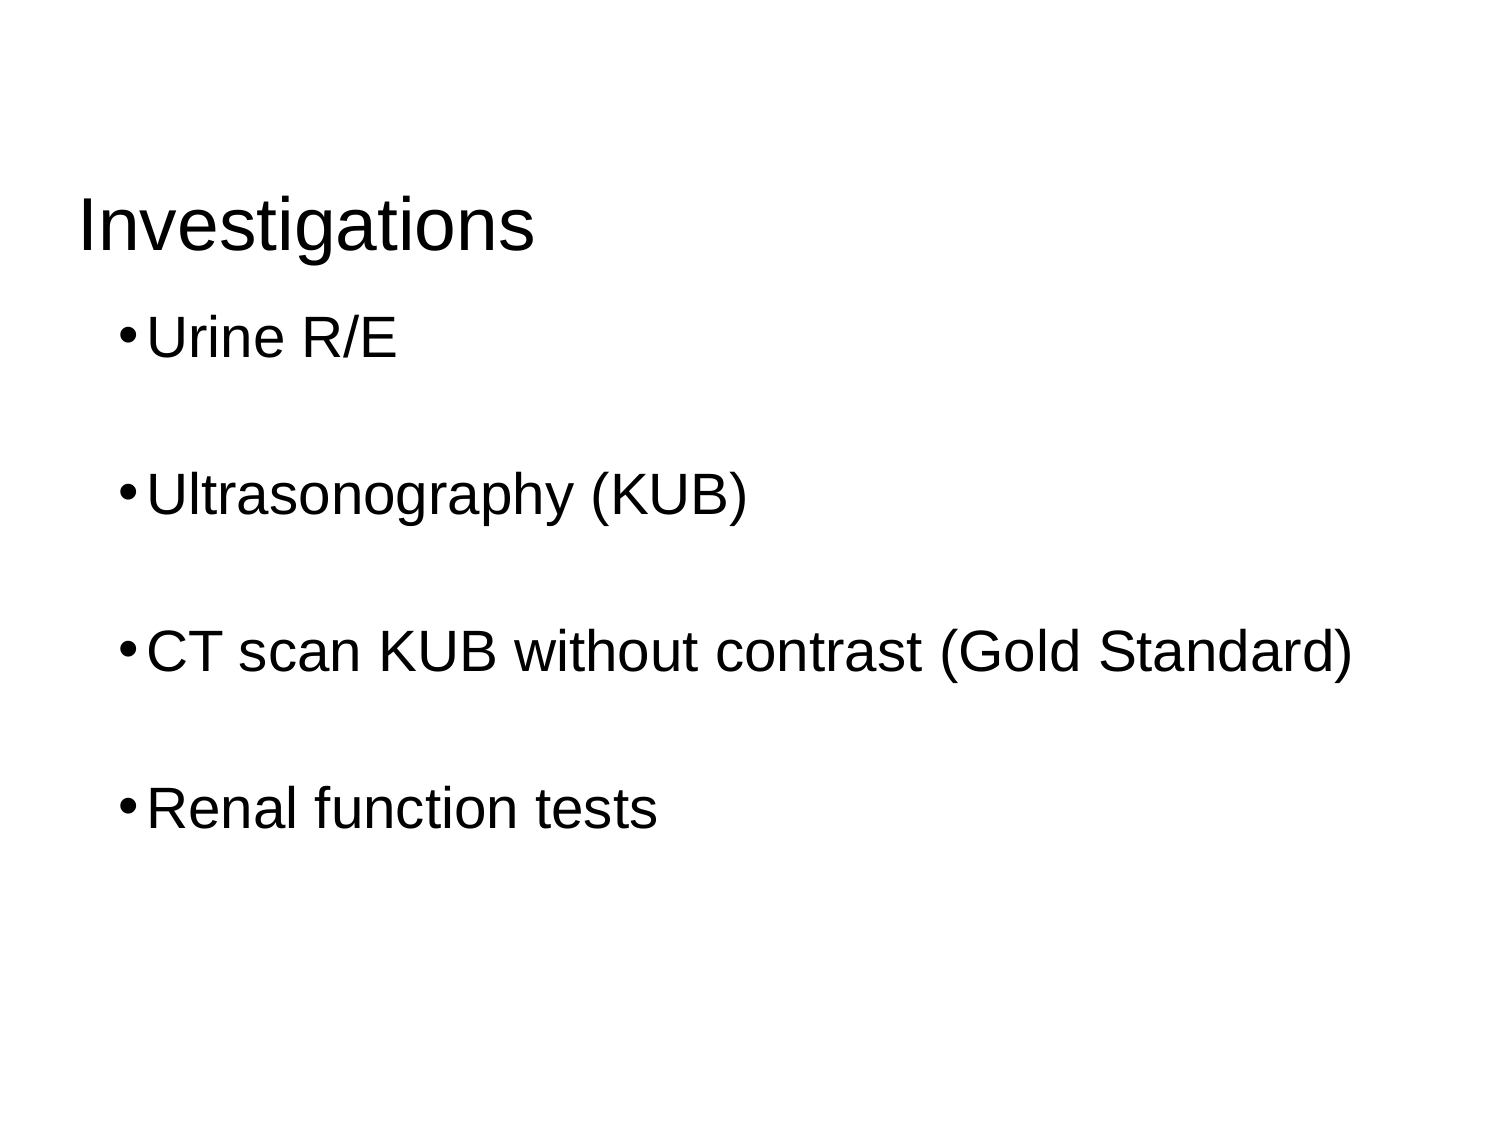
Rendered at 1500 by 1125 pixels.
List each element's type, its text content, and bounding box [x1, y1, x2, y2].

list Urine R/E Ultrasonography (KUB) CT scan KUB without contrast (Gold Standard) Renal function tests [103, 299, 1397, 1014]
title Investigations [62, 187, 1413, 375]
